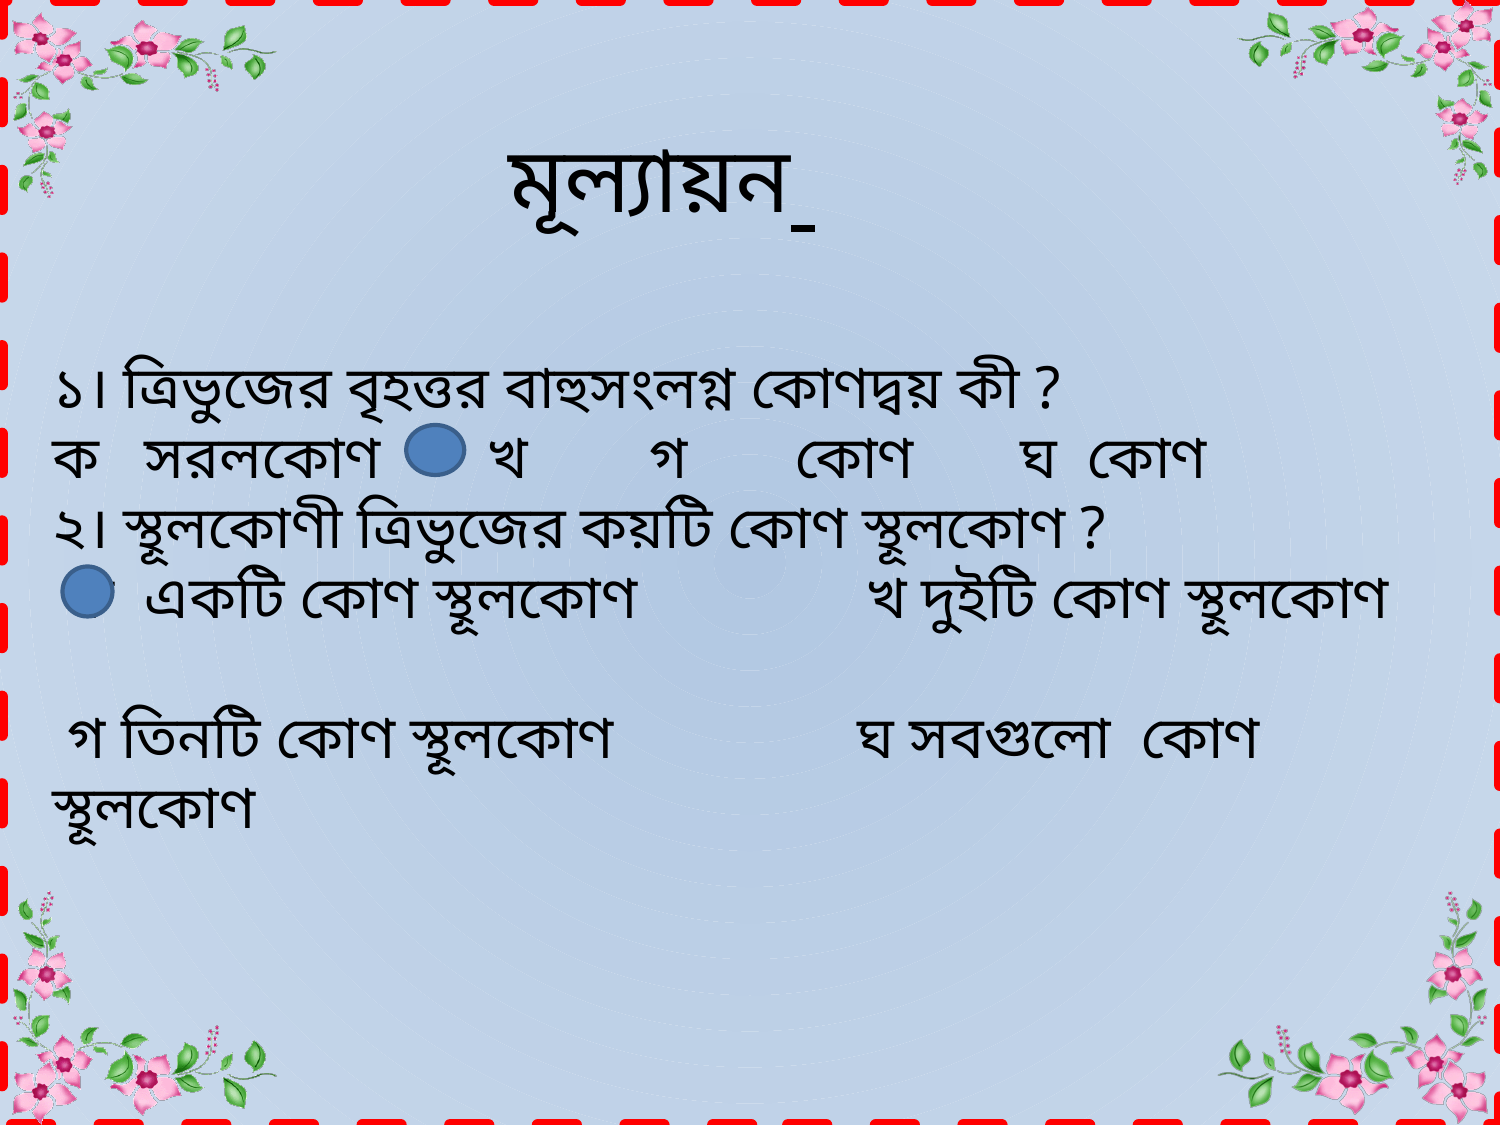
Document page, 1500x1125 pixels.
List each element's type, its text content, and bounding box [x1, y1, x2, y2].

text_box [60, 564, 115, 619]
picture [12, 891, 277, 1125]
picture [12, 12, 277, 198]
text_box [404, 422, 467, 478]
picture [1218, 892, 1487, 1124]
text_box মূল্যায়ন [435, 114, 888, 240]
picture [1237, 0, 1493, 185]
